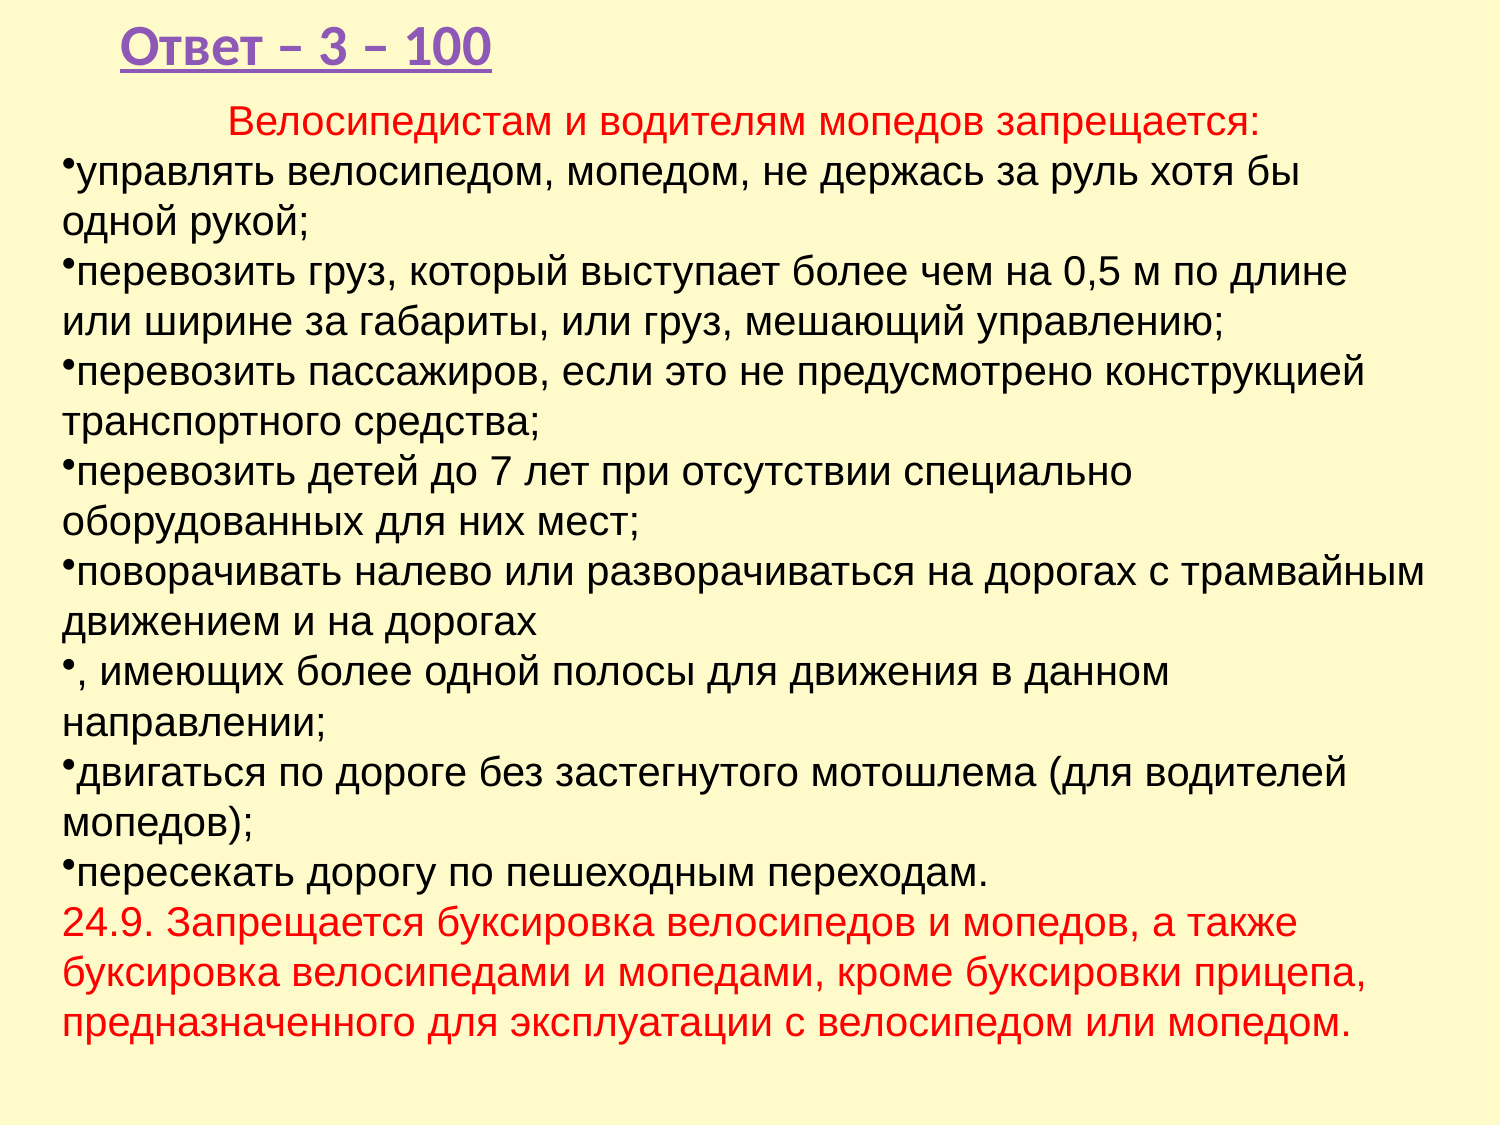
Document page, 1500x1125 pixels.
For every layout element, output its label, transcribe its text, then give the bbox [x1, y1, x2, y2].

text_box Ответ – 3 – 100 [105, 0, 510, 85]
text_box Велосипедистам и водителям мопедов запрещается: управлять велосипедом, мопедом, не держась за руль хотя бы одной рукой; перевозить груз, который выступает более чем на 0,5 м по длине или ширине за габариты, или груз, мешающий управлению; перевозить пассажиров, если это не предусмотрено конструкцией транспортного средства; перевозить детей до 7 лет при отсутствии специально оборудованных для них мест; поворачивать налево или разворачиваться на дорогах с трамвайным движением и на дорогах , имеющих более одной полосы для движения в данном направлении; двигаться по дороге без застегнутого мотошлема (для водителей мопедов); пересекать дорогу по пешеходным переходам. 24.9. Запрещается буксировка велосипедов и мопедов, а также буксировка велосипедами и мопедами, кроме буксировки прицепа, предназначенного для эксплуатации с велосипедом или мопедом. [46, 86, 1442, 1052]
